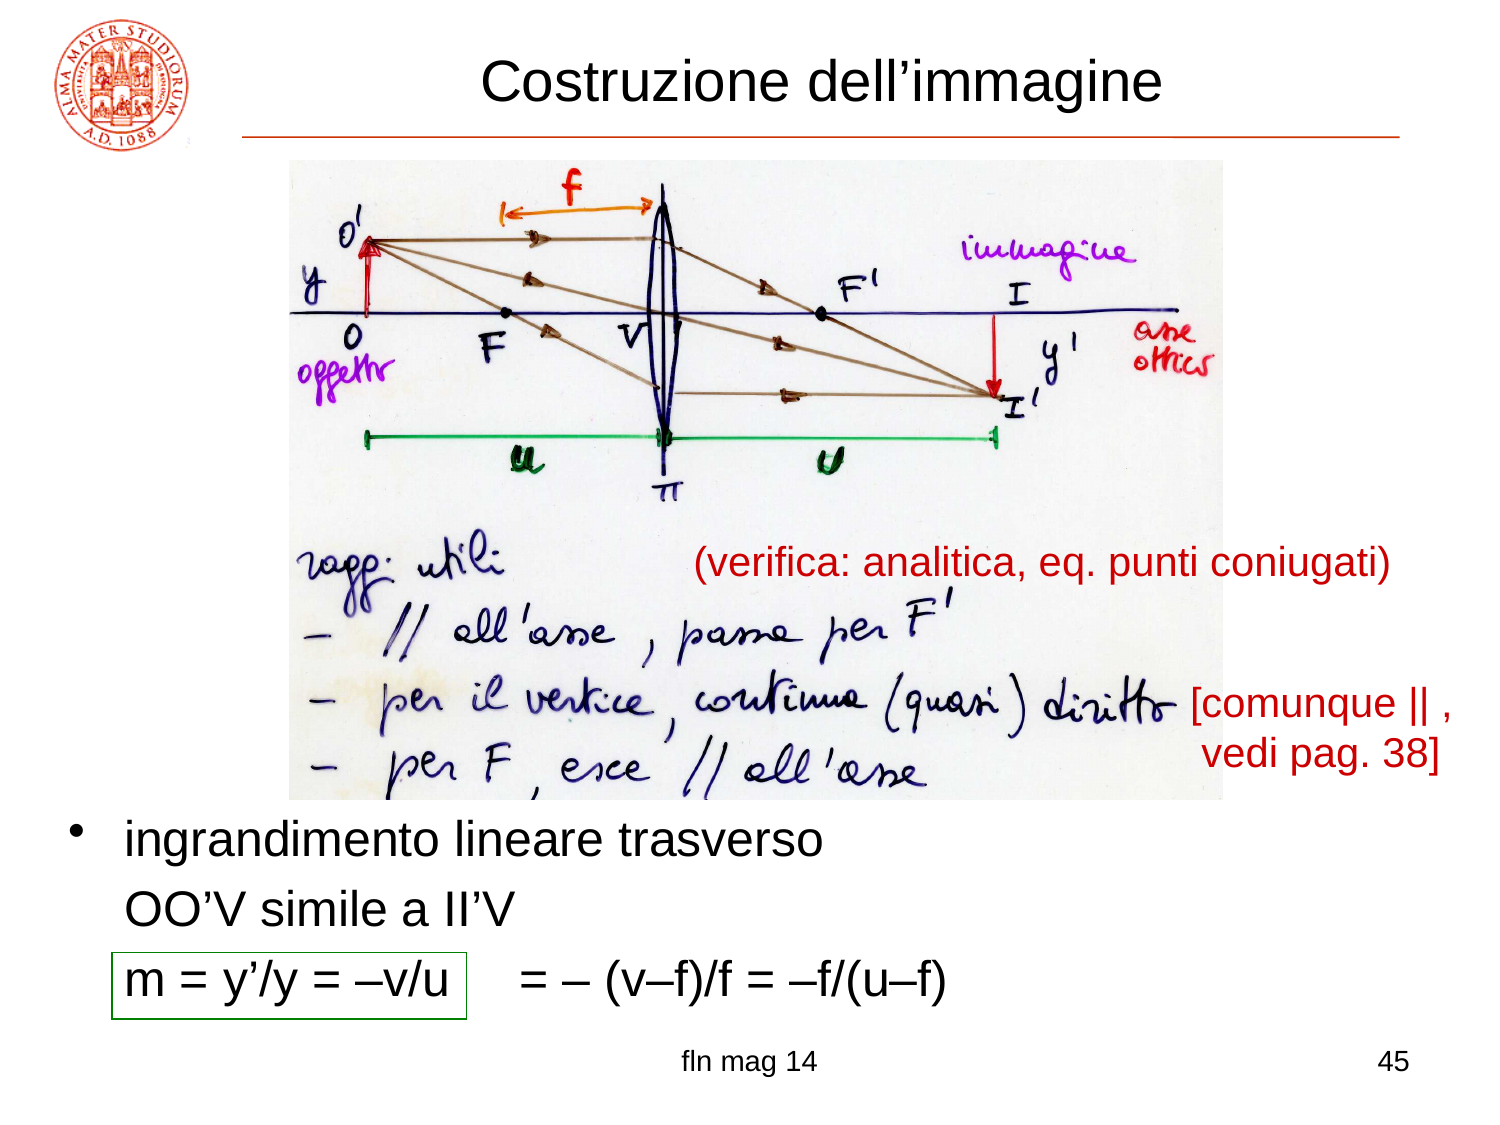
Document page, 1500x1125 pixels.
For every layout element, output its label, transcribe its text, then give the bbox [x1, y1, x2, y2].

text_box (verifica: analitica, eq. punti coniugati) [1226, 527, 1407, 592]
text_box [comunque || , vedi pag. 38] [1226, 668, 1468, 784]
text_box [112, 952, 467, 1019]
list ingrandimento lineare trasverso OO’V simile a II’V m = y’/y = –v/u = – (v–f)/f = –f/(u–f) [53, 798, 1447, 1024]
slide_number 45 [1074, 1034, 1425, 1103]
picture [53, 18, 190, 168]
picture [288, 160, 1223, 800]
footer fln mag 14 [512, 1034, 988, 1103]
title Costruzione dell’immagine [230, 31, 1415, 126]
